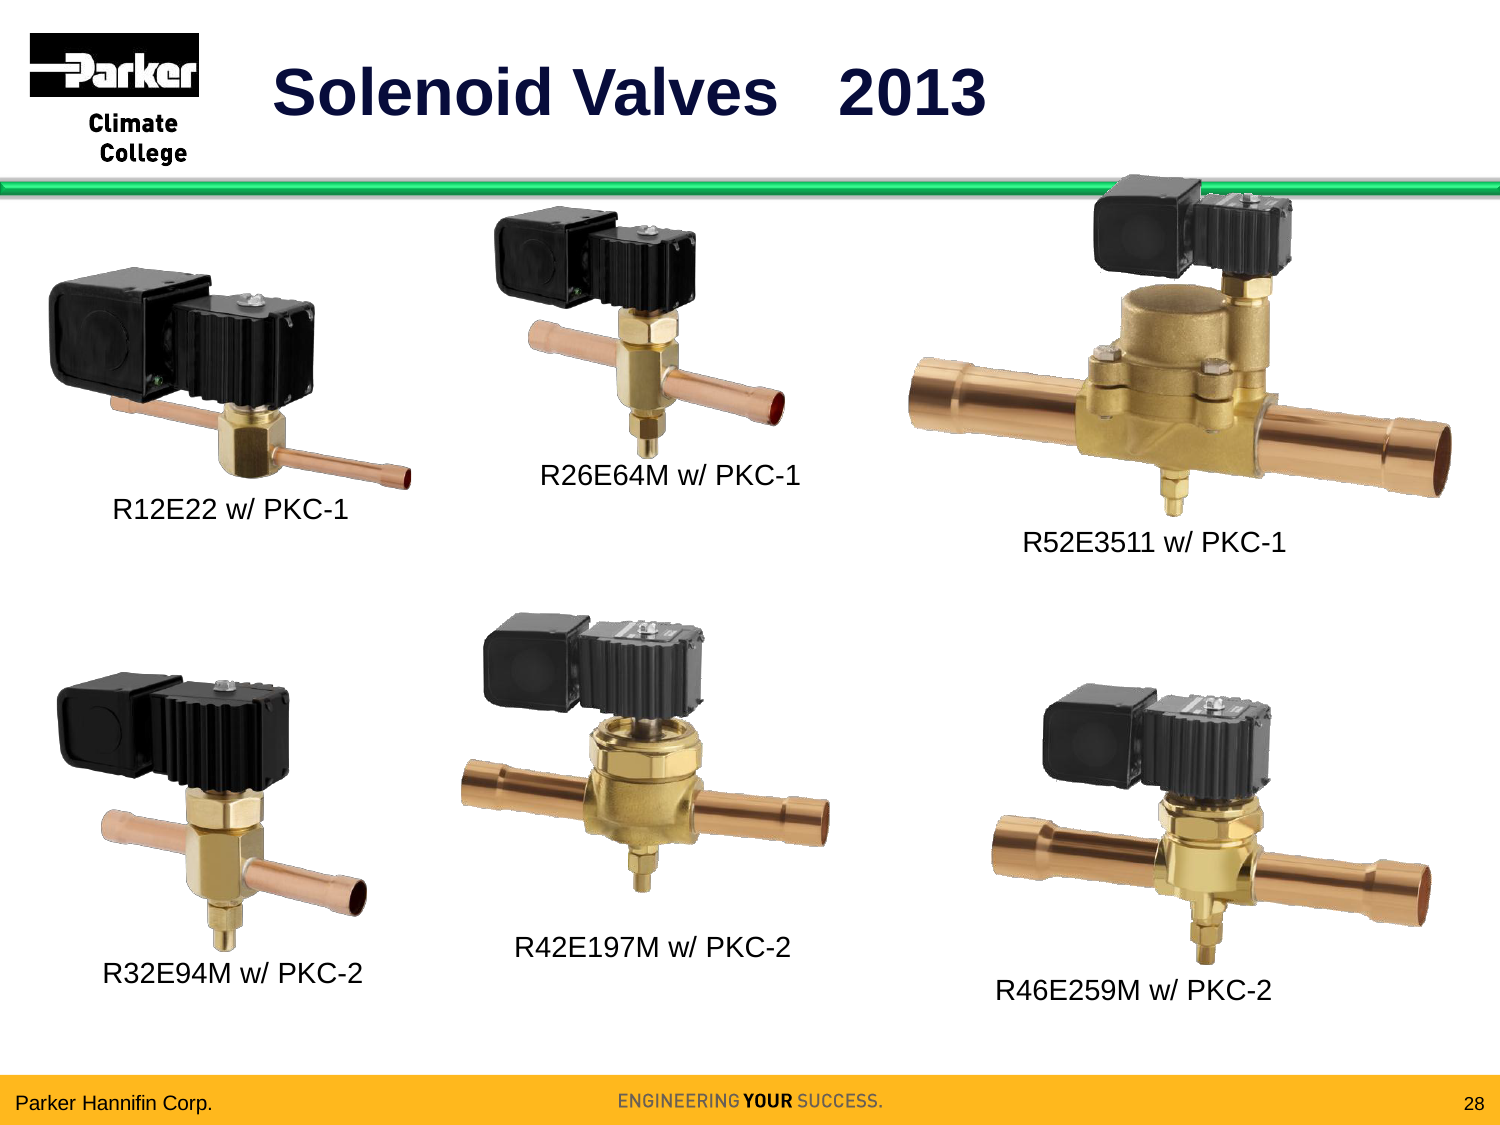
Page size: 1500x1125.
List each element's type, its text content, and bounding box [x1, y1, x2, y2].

footer Parker Hannifin Corp. [12, 1089, 217, 1125]
title Solenoid Valves [270, 48, 786, 237]
picture [617, 1087, 894, 1112]
text_box [786, 173, 879, 204]
text_box [56, 672, 367, 952]
text_box R46E259M w/ PKC-2 [993, 972, 1275, 1007]
text_box R32E94M w/ PKC-2 [100, 954, 366, 990]
text_box [958, 624, 1450, 972]
text_box [257, 10, 1413, 171]
text_box [48, 267, 412, 490]
text_box [494, 237, 785, 456]
text_box R42E197M w/ PKC-2 [512, 928, 794, 964]
text_box [0, 173, 270, 204]
text_box [88, 105, 191, 135]
text_box [88, 135, 200, 168]
text_box R26E64M w/ PKC-1 R12E22 w/ PKC-1 R52E3511 w/ PKC-1 [110, 456, 1288, 559]
text_box [879, 139, 1471, 546]
text_box [414, 566, 886, 900]
slide_number 28 [1459, 1091, 1490, 1125]
text_box 2013 [836, 48, 990, 129]
text_box [29, 33, 199, 97]
text_box [1471, 173, 1500, 204]
